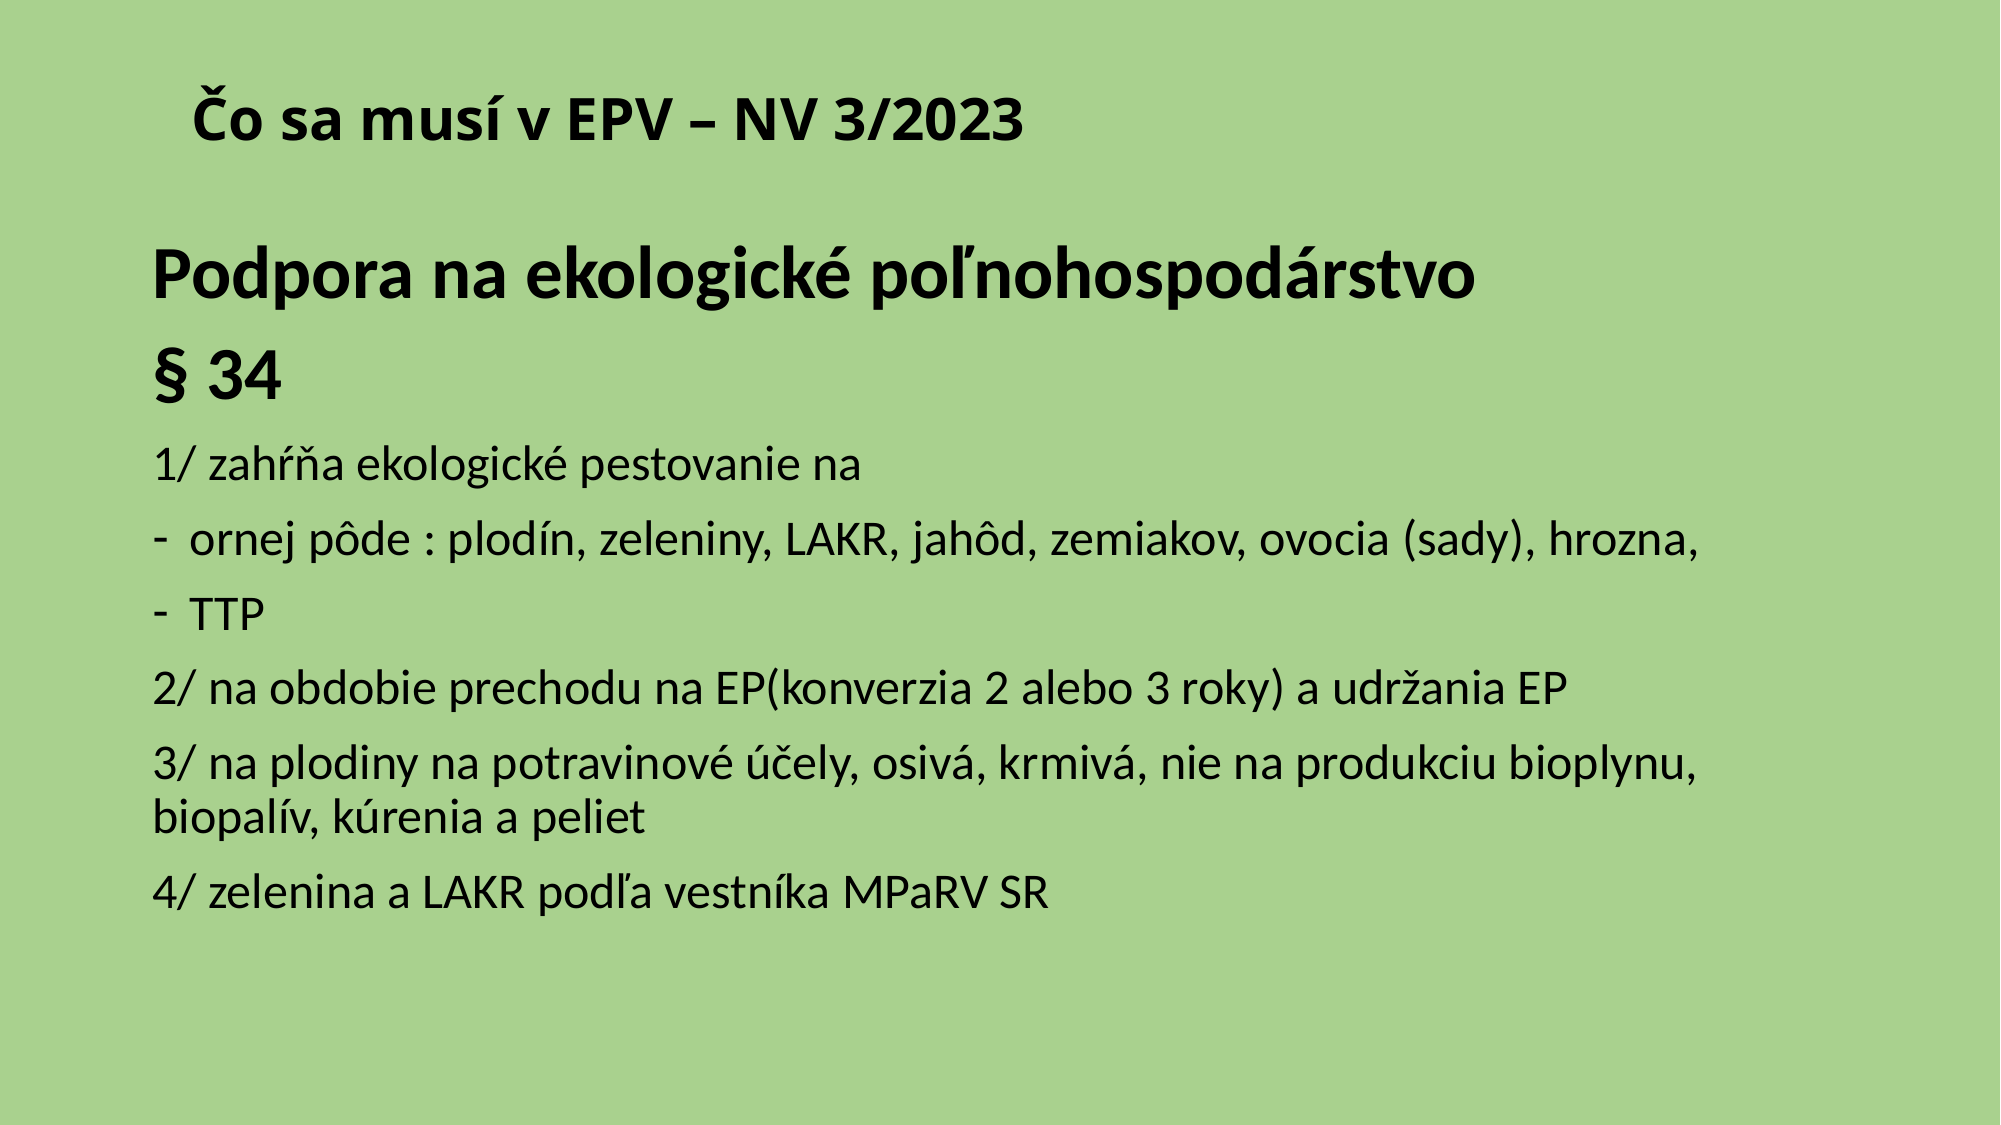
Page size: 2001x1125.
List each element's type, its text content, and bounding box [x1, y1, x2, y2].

title Čo sa musí v EPV – NV 3/2023 [37, 18, 1953, 225]
list Podpora na ekologické poľnohospodárstvo § 34 1/ zahŕňa ekologické pestovanie na ornej pôde : plodín, zeleniny, LAKR, jahôd, zemiakov, ovocia (sady), hrozna, TTP 2/ na obdobie prechodu na EP(konverzia 2 alebo 3 roky) a udržania EP 3/ na plodiny na potravinové účely, osivá, krmivá, nie na produkciu bioplynu, biopalív, kúrenia a peliet 4/ zelenina a LAKR podľa vestníka MPaRV SR [137, 165, 1863, 1107]
